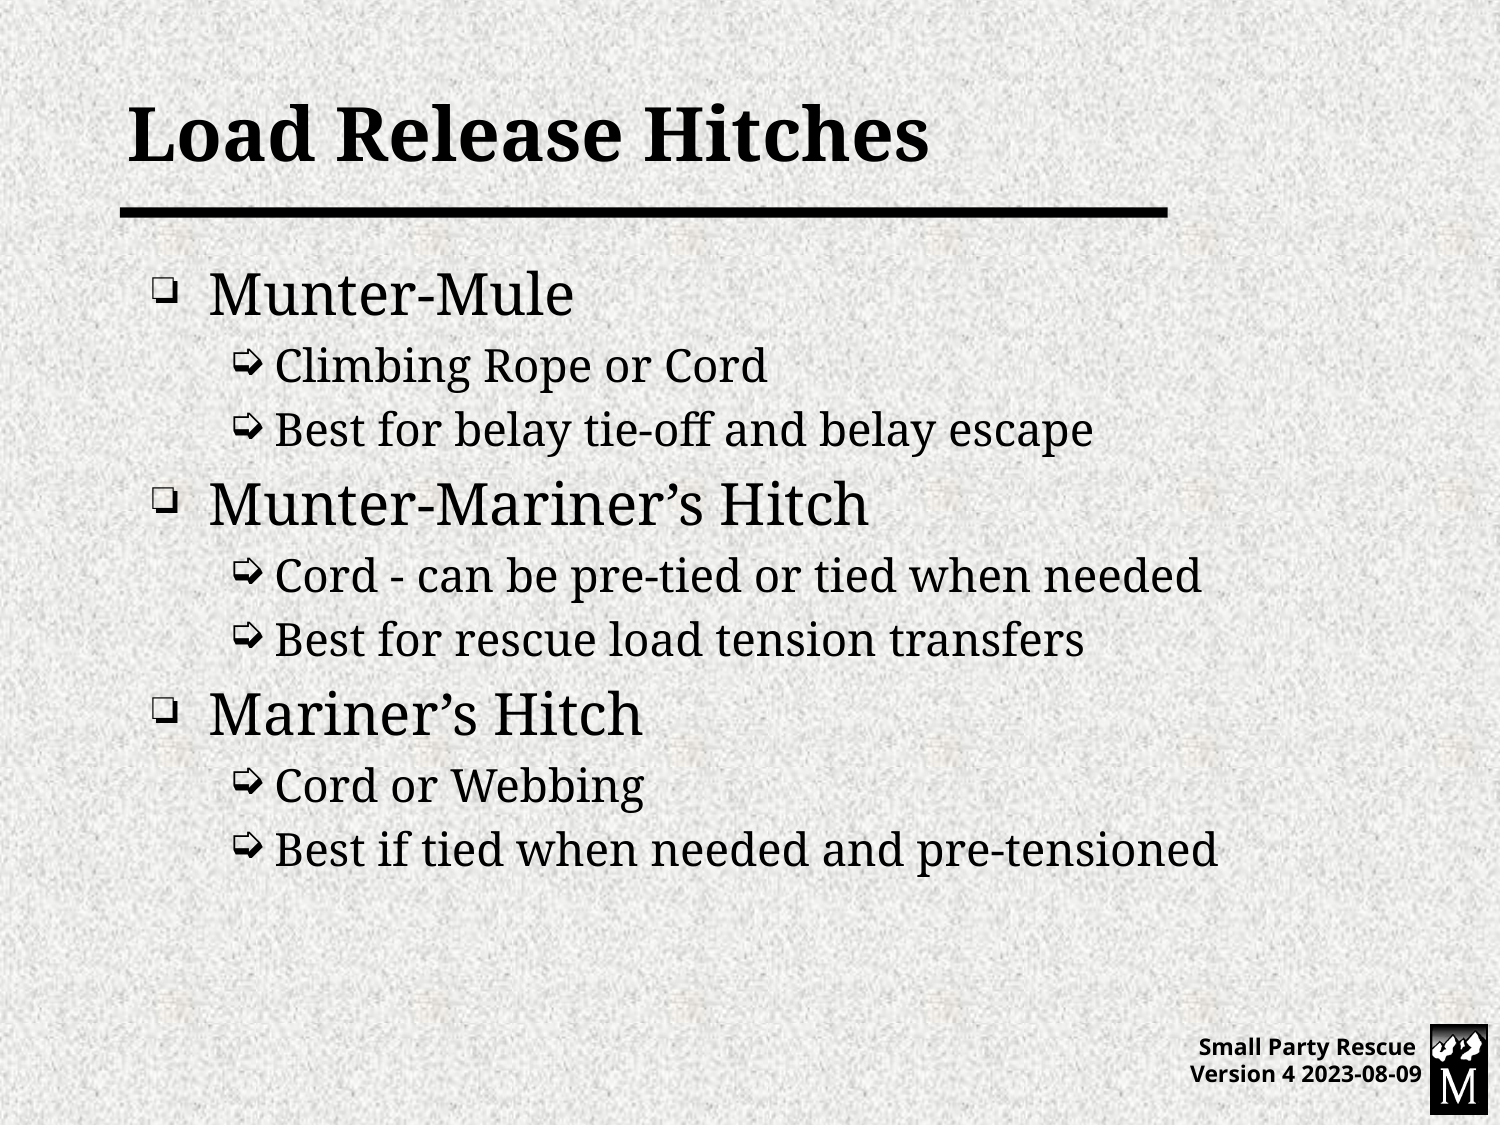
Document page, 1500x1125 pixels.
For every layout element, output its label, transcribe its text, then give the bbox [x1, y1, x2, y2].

list Munter-Mule Climbing Rope or Cord Best for belay tie-off and belay escape Munter-Mariner’s Hitch Cord - can be pre-tied or tied when needed Best for rescue load tension transfers Mariner’s Hitch Cord or Webbing Best if tied when needed and pre-tensioned [137, 249, 1413, 1001]
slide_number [1099, 1024, 1438, 1125]
picture [0, 0, 1500, 1125]
title Load Release Hitches [112, 37, 1388, 226]
